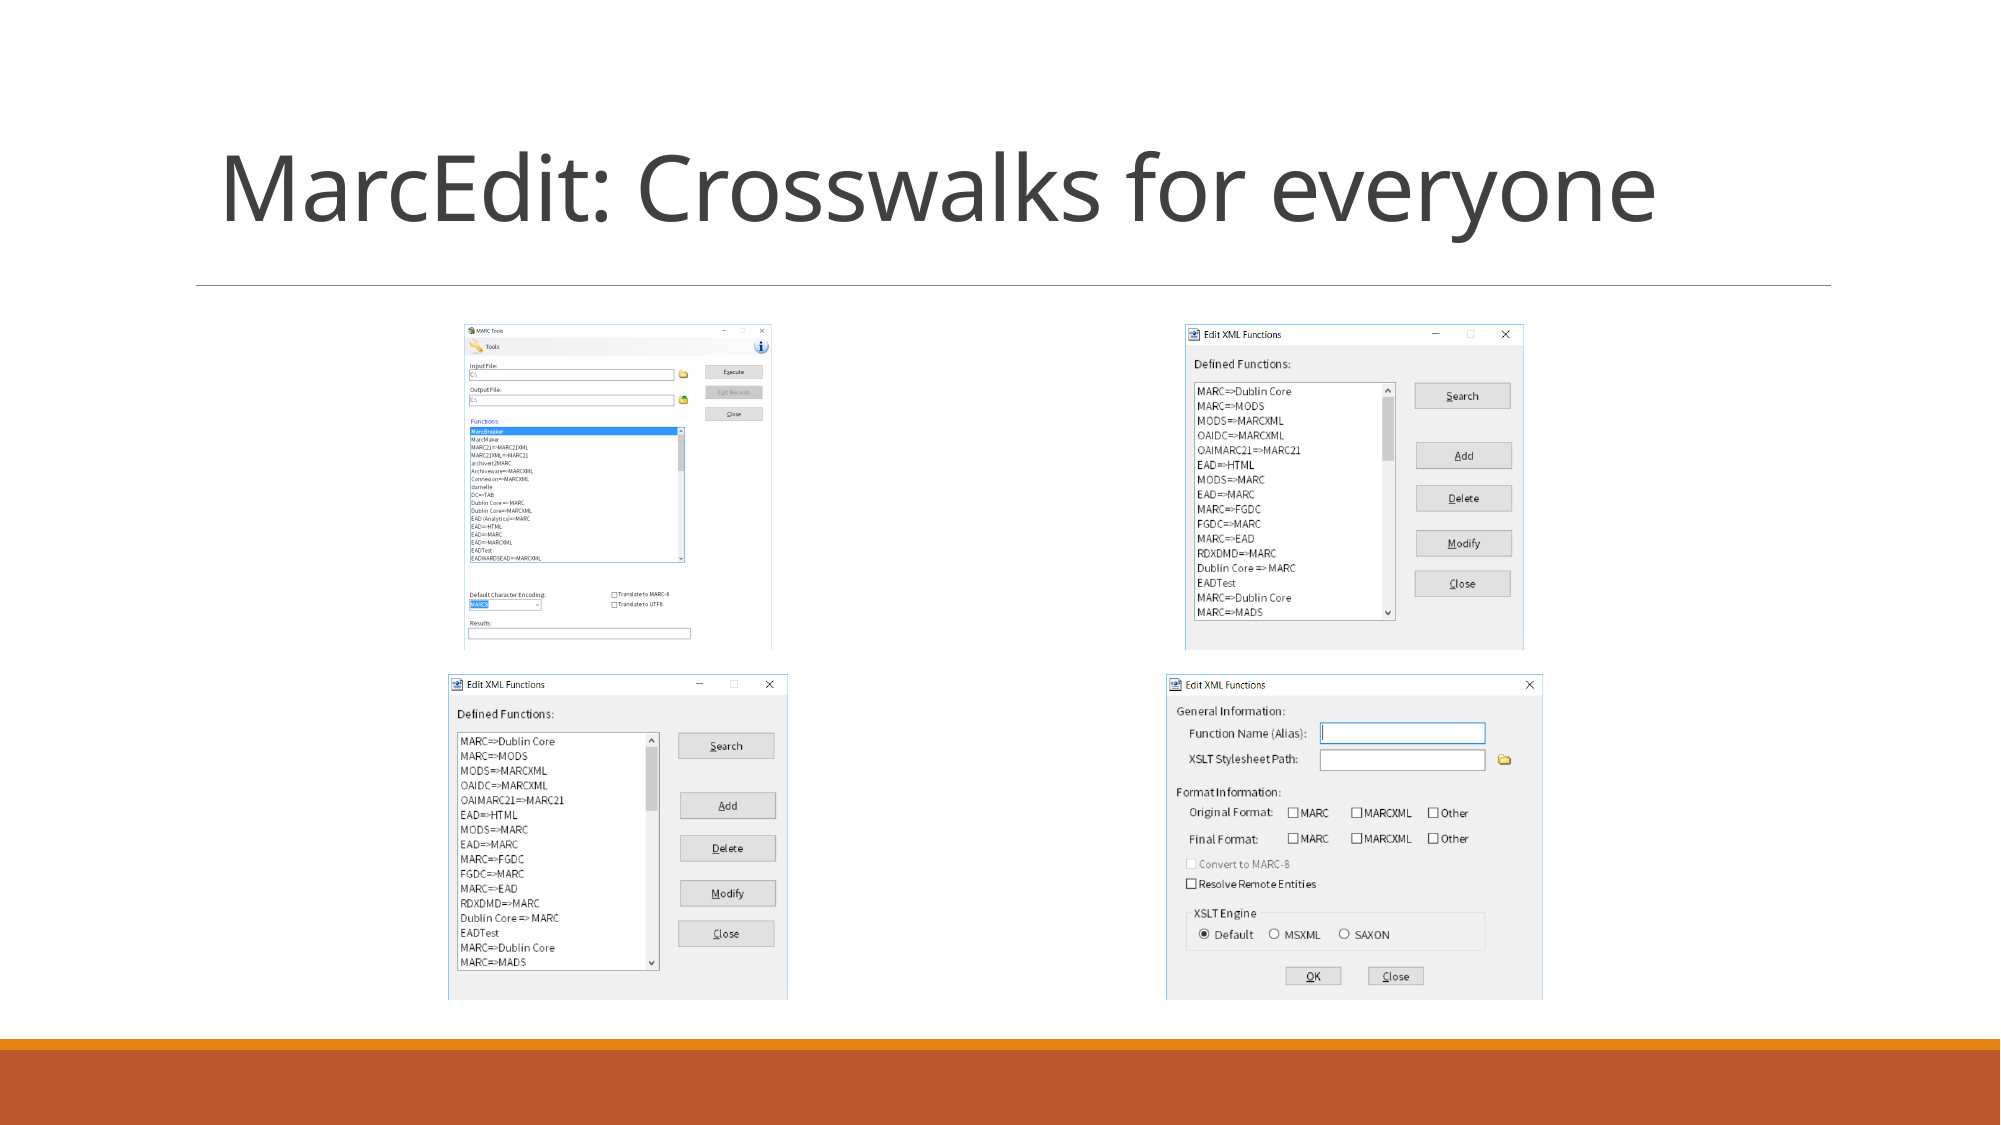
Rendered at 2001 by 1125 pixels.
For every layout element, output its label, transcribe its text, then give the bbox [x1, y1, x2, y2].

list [1166, 674, 1543, 1001]
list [1184, 324, 1525, 651]
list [448, 674, 788, 1001]
title MarcEdit: Crosswalks for everyone [203, 89, 1770, 248]
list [464, 324, 773, 651]
